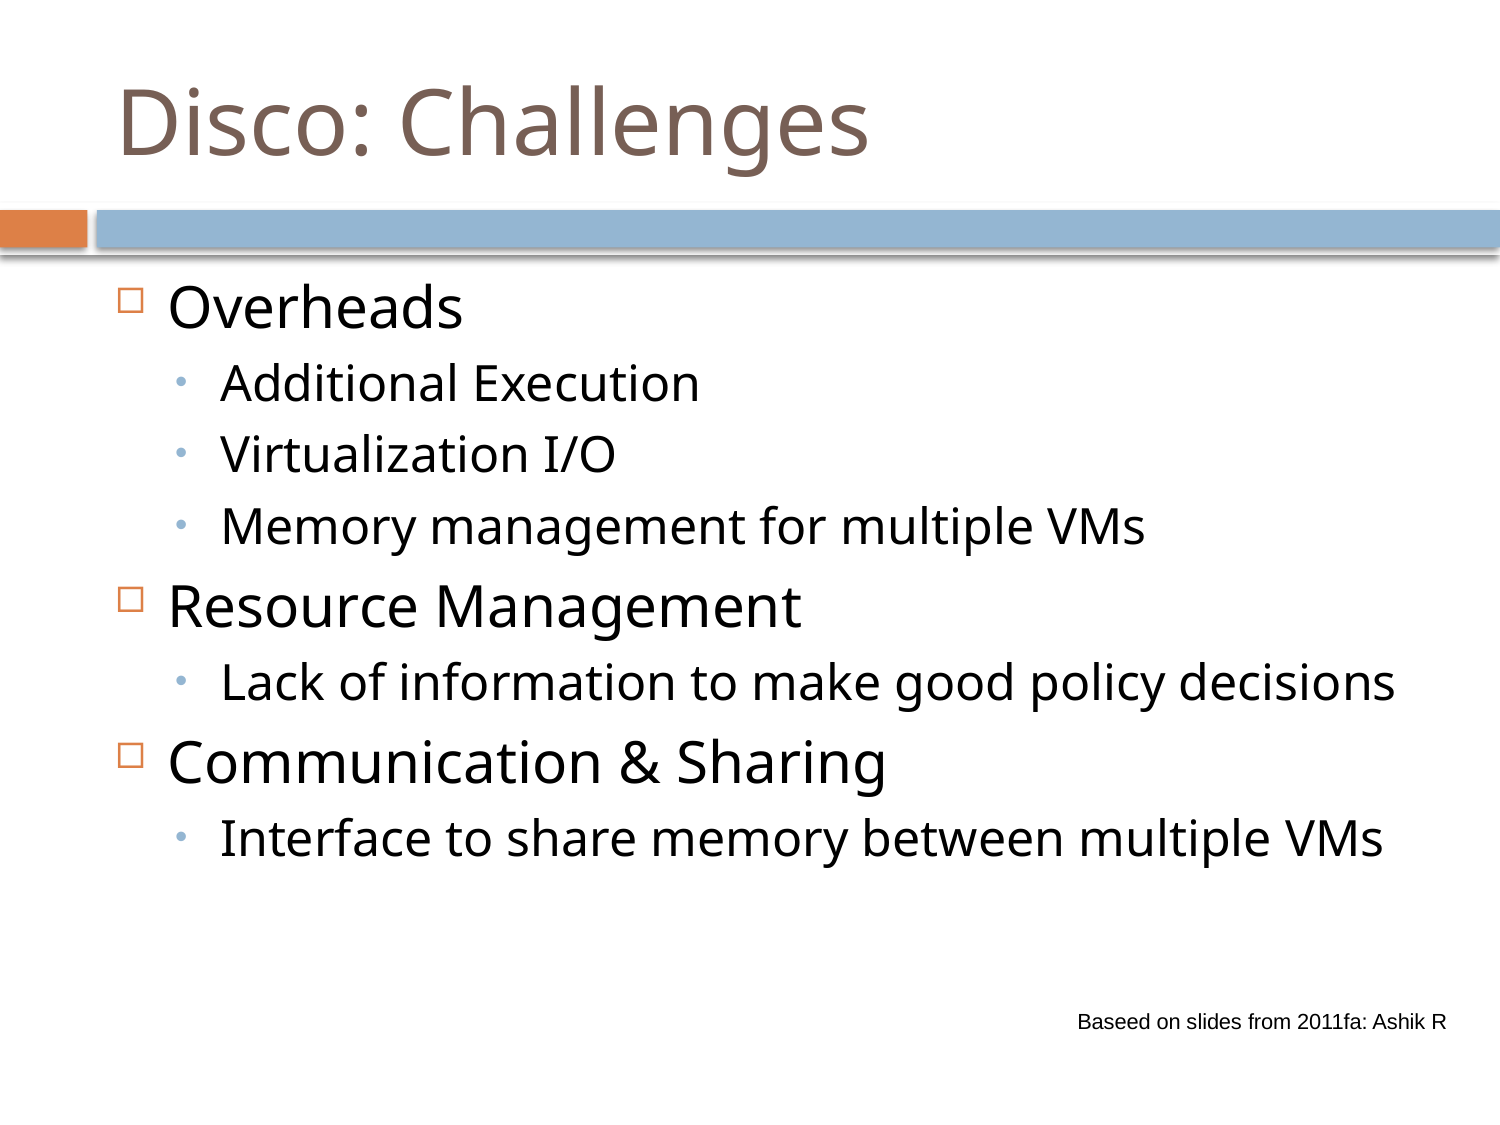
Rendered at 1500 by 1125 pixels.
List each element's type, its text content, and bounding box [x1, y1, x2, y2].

text_box Baseed on slides from 2011fa: Ashik R [812, 999, 1463, 1041]
title Disco: Challenges [100, 37, 1438, 200]
list Overheads Additional Execution Virtualization I/O Memory management for multiple VMs Resource Management Lack of information to make good policy decisions Communication & Sharing Interface to share memory between multiple VMs [100, 262, 1438, 1000]
